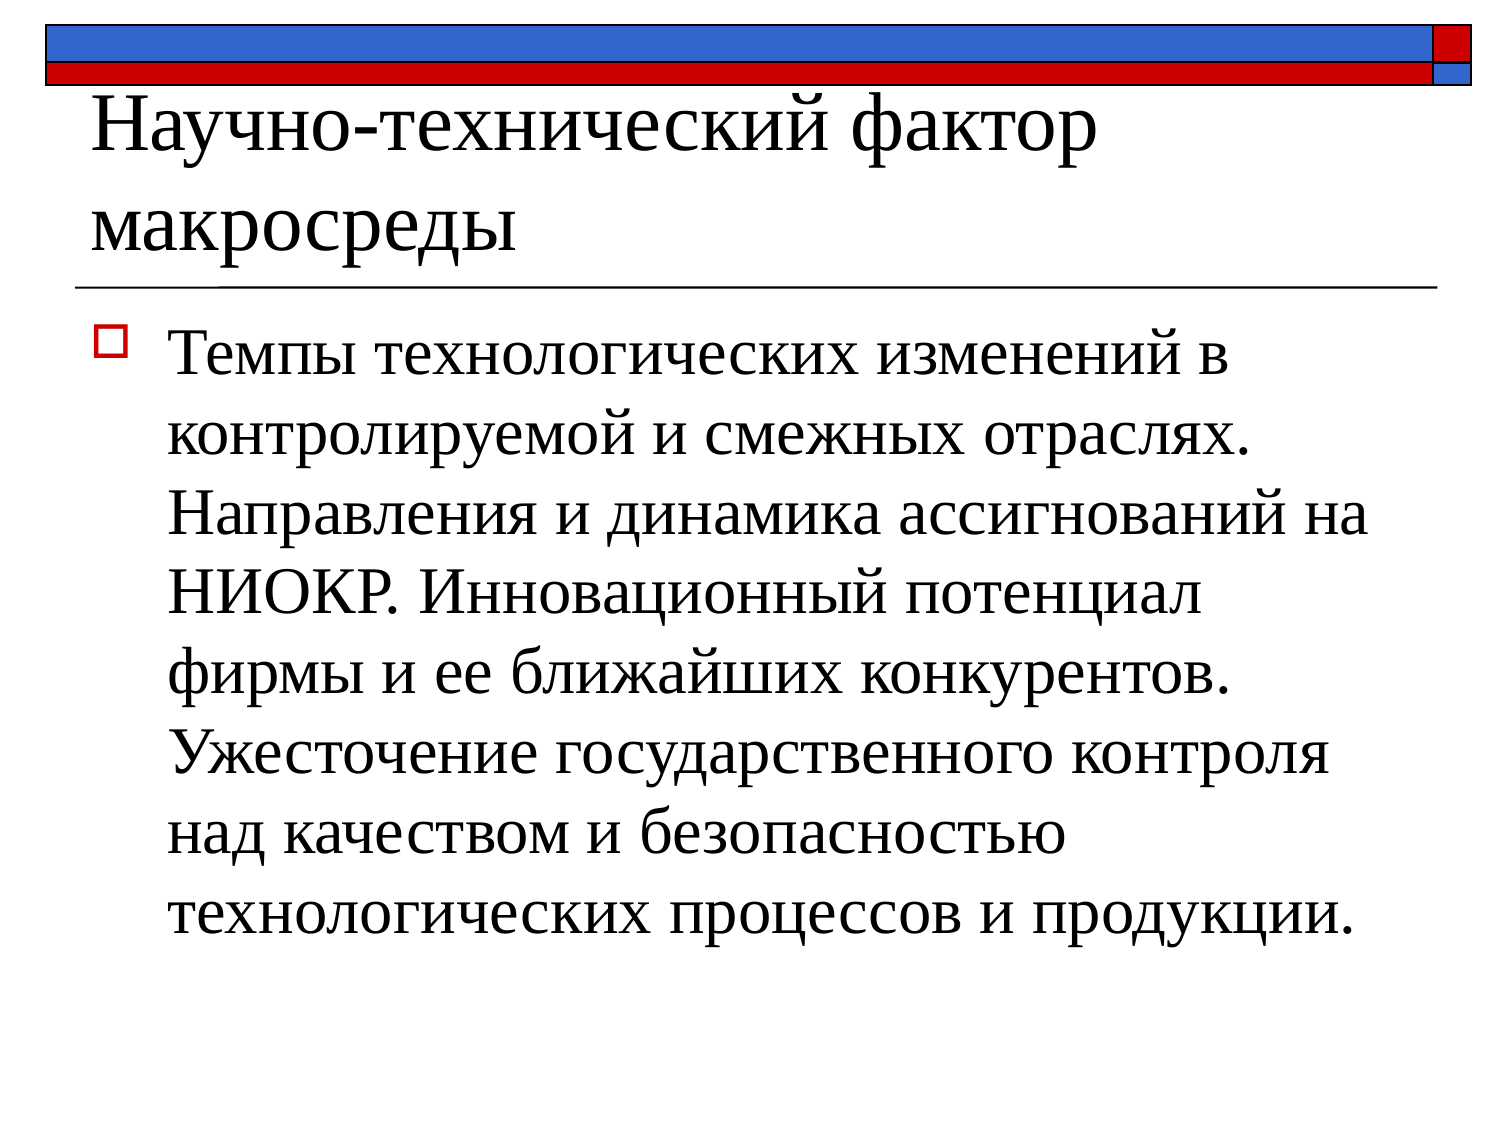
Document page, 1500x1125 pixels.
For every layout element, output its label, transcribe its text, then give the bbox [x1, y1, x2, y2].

title Научно-технический фактор макросреды [75, 87, 1425, 275]
list Темпы технологических изменений в контролируемой и смежных отраслях. Направления и динамика ассигнований на НИОКР. Инновационный потенциал фирмы и ее ближайших конкурентов. Ужесточение государственного контроля над качеством и безопасностью технологических процессов и продукции. [75, 299, 1425, 1006]
